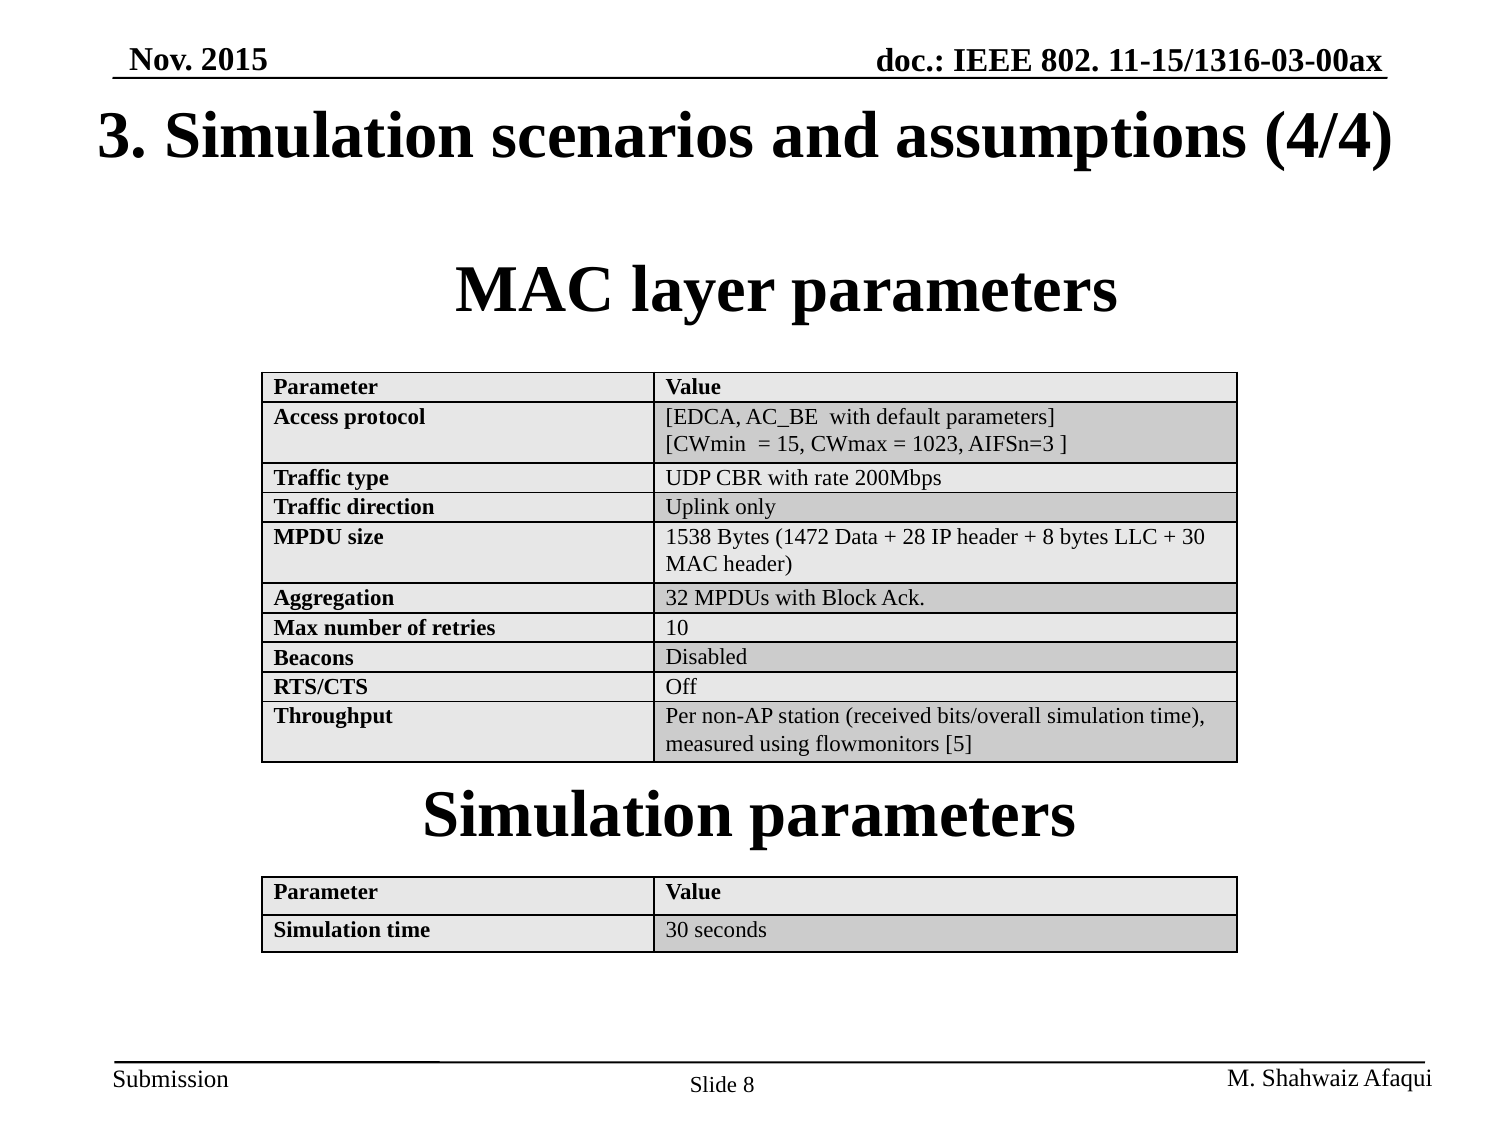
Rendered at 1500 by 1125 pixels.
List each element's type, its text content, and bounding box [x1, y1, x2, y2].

table_cell Uplink only [655, 493, 1236, 521]
table_cell Per non-AP station (received bits/overall simulation time), measured using flowmonitors [5] [655, 702, 1236, 722]
table_cell Max number of retries [263, 614, 653, 641]
table_cell UDP CBR with rate 200Mbps [655, 464, 1236, 492]
table_cell RTS/CTS [263, 673, 653, 701]
table_cell MPDU size [263, 523, 653, 582]
text_box 3. Simulation scenarios and assumptions (4/4) [71, 37, 1422, 225]
table_cell Traffic direction [263, 493, 653, 521]
table_cell 10 [655, 614, 1236, 641]
table_header Parameter [263, 373, 653, 401]
table_header Value [655, 878, 1236, 914]
table_cell Throughput [263, 702, 653, 722]
table_cell [EDCA, AC_BE with default parameters] [CWmin = 15, CWmax = 1023, AIFSn=3 ] [655, 403, 1236, 462]
table_cell Disabled [655, 643, 1236, 671]
table_header Value [655, 373, 1236, 401]
table_cell Access protocol [263, 403, 653, 462]
table_cell Simulation time [263, 916, 653, 951]
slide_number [114, 29, 335, 75]
table_cell Traffic type [263, 464, 653, 492]
title MAC layer parameters [150, 197, 1425, 373]
slide_number Slide 8 [675, 1062, 825, 1122]
text_box Simulation parameters [112, 722, 1388, 898]
table_cell 32 MPDUs with Block Ack. [655, 584, 1236, 612]
table_cell 30 seconds [655, 916, 1236, 951]
table_cell Aggregation [263, 584, 653, 612]
table_cell Off [655, 673, 1236, 701]
table_cell 1538 Bytes (1472 Data + 28 IP header + 8 bytes LLC + 30 MAC header) [655, 523, 1236, 582]
table_header Parameter [263, 878, 653, 914]
table_cell Beacons [263, 643, 653, 671]
